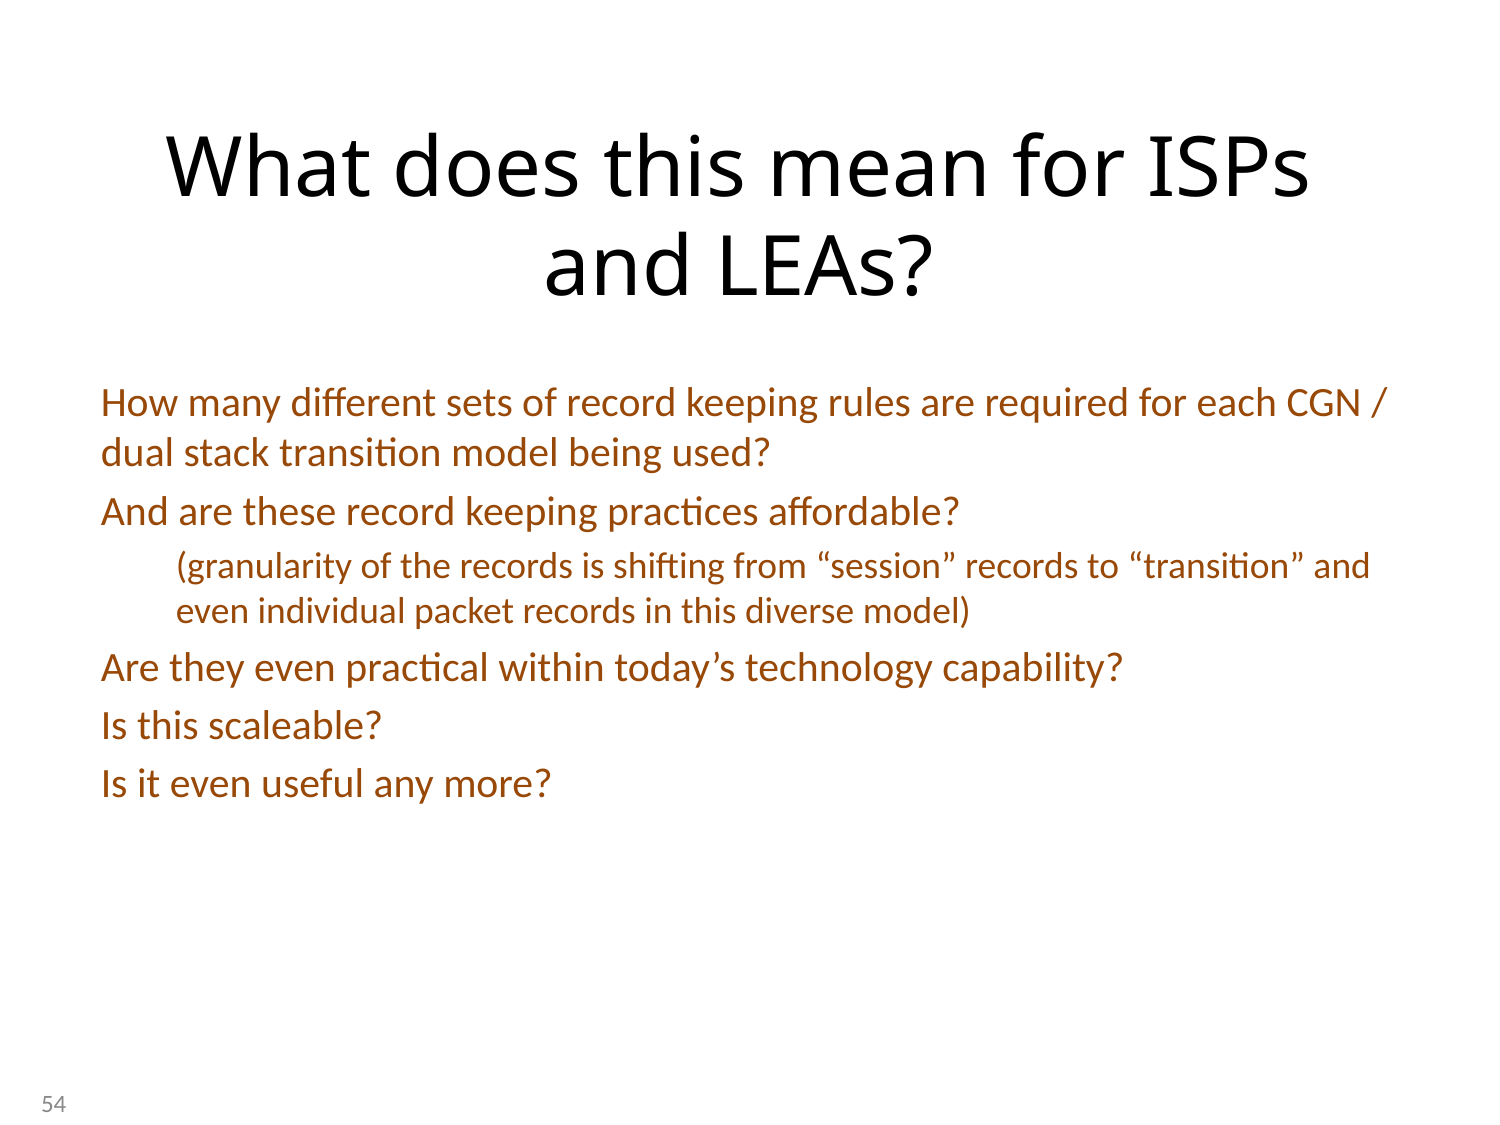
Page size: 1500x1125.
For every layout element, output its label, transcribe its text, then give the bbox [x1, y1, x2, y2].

title What does this mean for ISPs and LEAs? [74, 44, 1404, 381]
slide_number 54 [16, 1087, 81, 1119]
text_box How many different sets of record keeping rules are required for each CGN / dual stack transition model being used? And are these record keeping practices affordable? (granularity of the records is shifting from “session” records to “transition” and even individual packet records in this diverse model) Are they even practical within today’s technology capability? Is this scaleable? Is it even useful any more? [85, 367, 1404, 1047]
